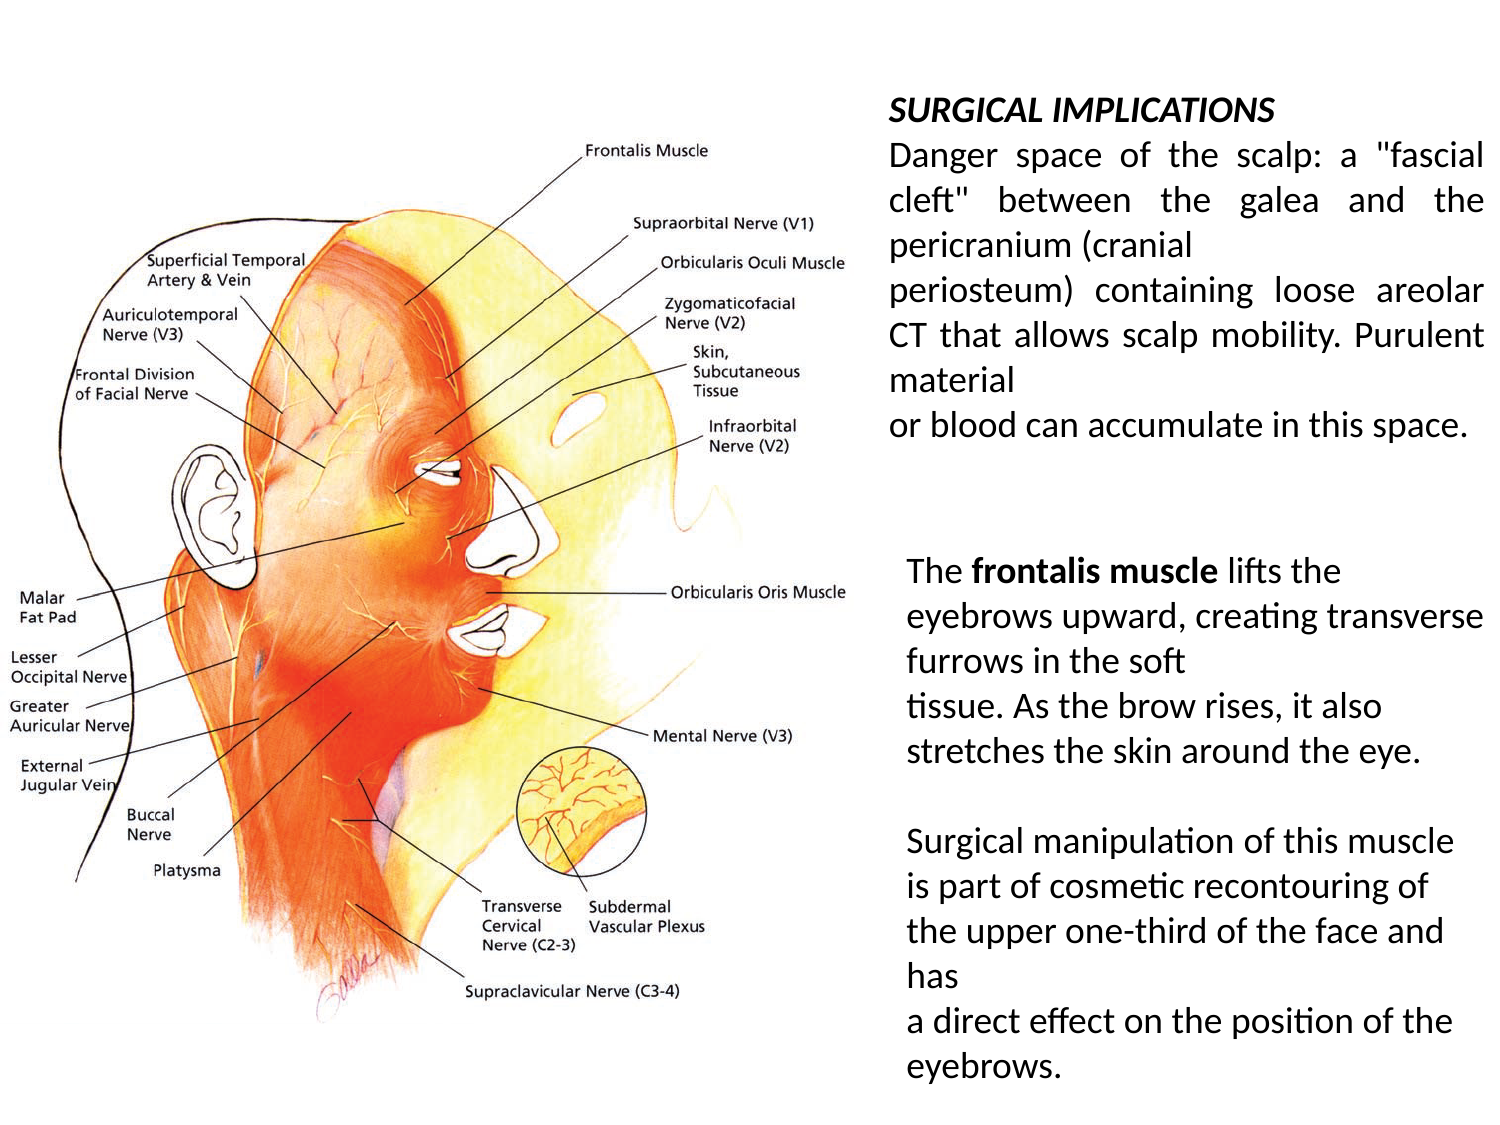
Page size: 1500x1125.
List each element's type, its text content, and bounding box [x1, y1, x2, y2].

text_box SURGICAL IMPLICATIONS Danger space of the scalp: a "fascial cleft" between the galea and the pericranium (cranial periosteum) containing loose areolar CT that allows scalp mobility. Purulent material or blood can accumulate in this space. [873, 78, 1500, 453]
text_box The frontalis muscle lifts the eyebrows upward, creating transverse furrows in the soft tissue. As the brow rises, it also stretches the skin around the eye. Surgical manipulation of this muscle is part of cosmetic recontouring of the upper one-third of the face and has a direct effect on the position of the eyebrows. [891, 538, 1500, 1094]
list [0, 137, 854, 1024]
